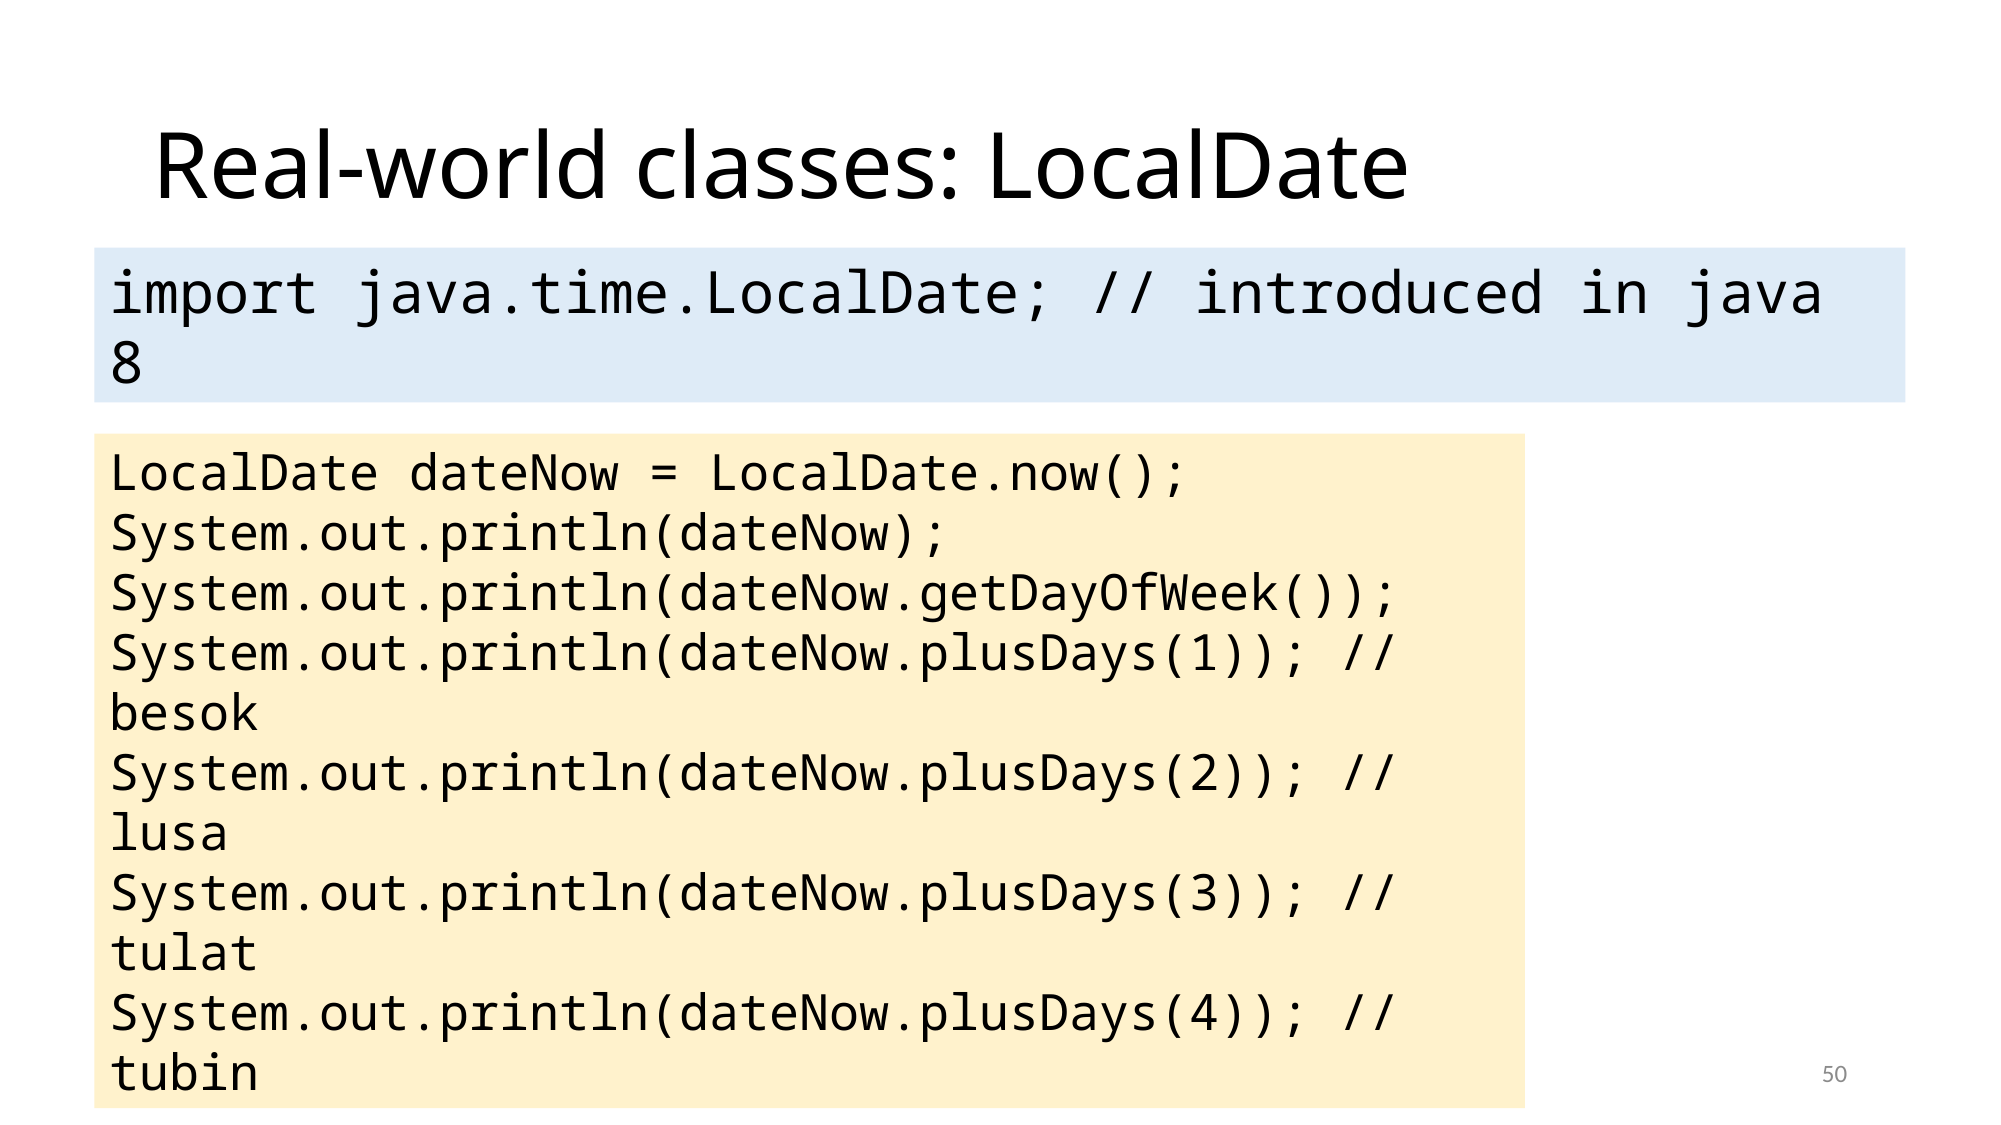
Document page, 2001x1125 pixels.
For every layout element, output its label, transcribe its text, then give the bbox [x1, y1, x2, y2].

text_box import java.time.LocalDate; // introduced in java 8 [94, 247, 1906, 403]
slide_number 50 [1525, 1042, 1863, 1103]
text_box LocalDate dateNow = LocalDate.now(); System.out.println(dateNow); System.out.println(dateNow.getDayOfWeek()); System.out.println(dateNow.plusDays(1)); // besok System.out.println(dateNow.plusDays(2)); // lusa System.out.println(dateNow.plusDays(3)); // tulat System.out.println(dateNow.plusDays(4)); // tubin [94, 433, 1525, 1109]
title Real-world classes: LocalDate [137, 59, 1863, 247]
